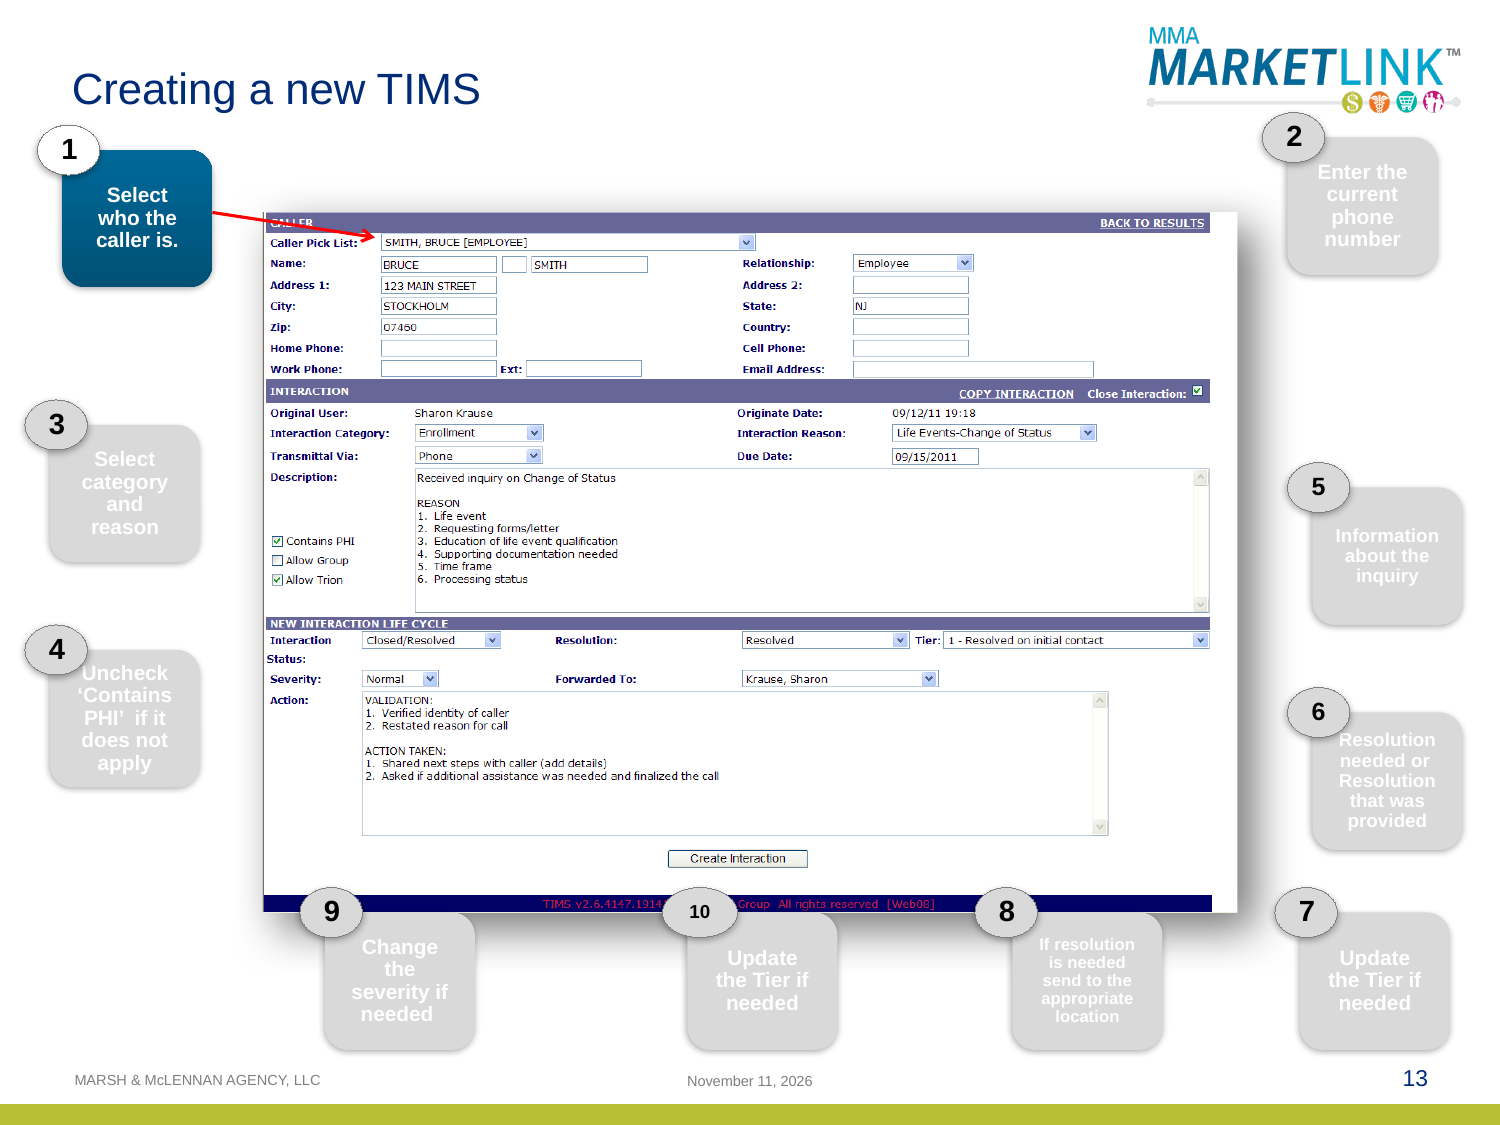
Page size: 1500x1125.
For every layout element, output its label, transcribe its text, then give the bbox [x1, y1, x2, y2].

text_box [299, 887, 476, 1051]
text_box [1262, 112, 1438, 276]
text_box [24, 399, 201, 563]
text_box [1287, 462, 1463, 626]
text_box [37, 124, 213, 288]
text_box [1274, 887, 1451, 1051]
picture [262, 212, 1238, 913]
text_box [216, 212, 376, 238]
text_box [662, 887, 838, 1051]
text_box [24, 624, 201, 788]
title Creating a new TIMS [71, 62, 1429, 154]
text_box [974, 887, 1163, 1051]
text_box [1287, 687, 1463, 851]
